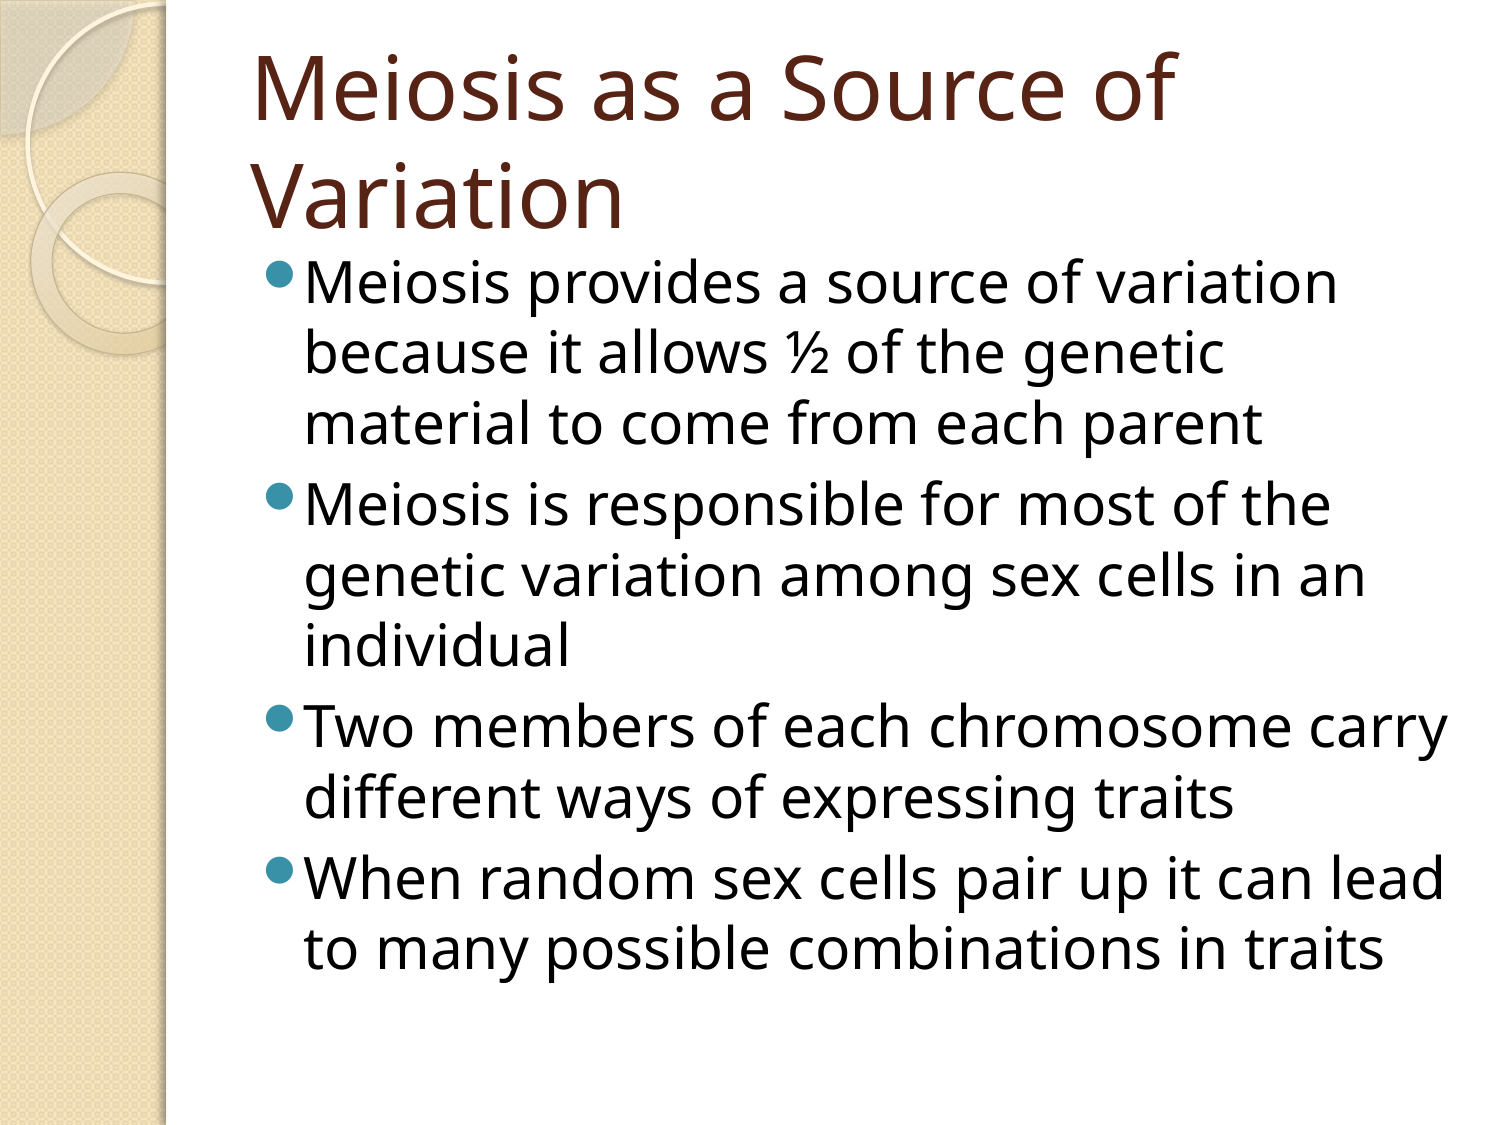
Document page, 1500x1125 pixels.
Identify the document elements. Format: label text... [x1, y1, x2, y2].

list Meiosis provides a source of variation because it allows ½ of the genetic material to come from each parent Meiosis is responsible for most of the genetic variation among sex cells in an individual Two members of each chromosome carry different ways of expressing traits When random sex cells pair up it can lead to many possible combinations in traits [235, 237, 1466, 1025]
title Meiosis as a Source of Variation [235, 45, 1466, 233]
